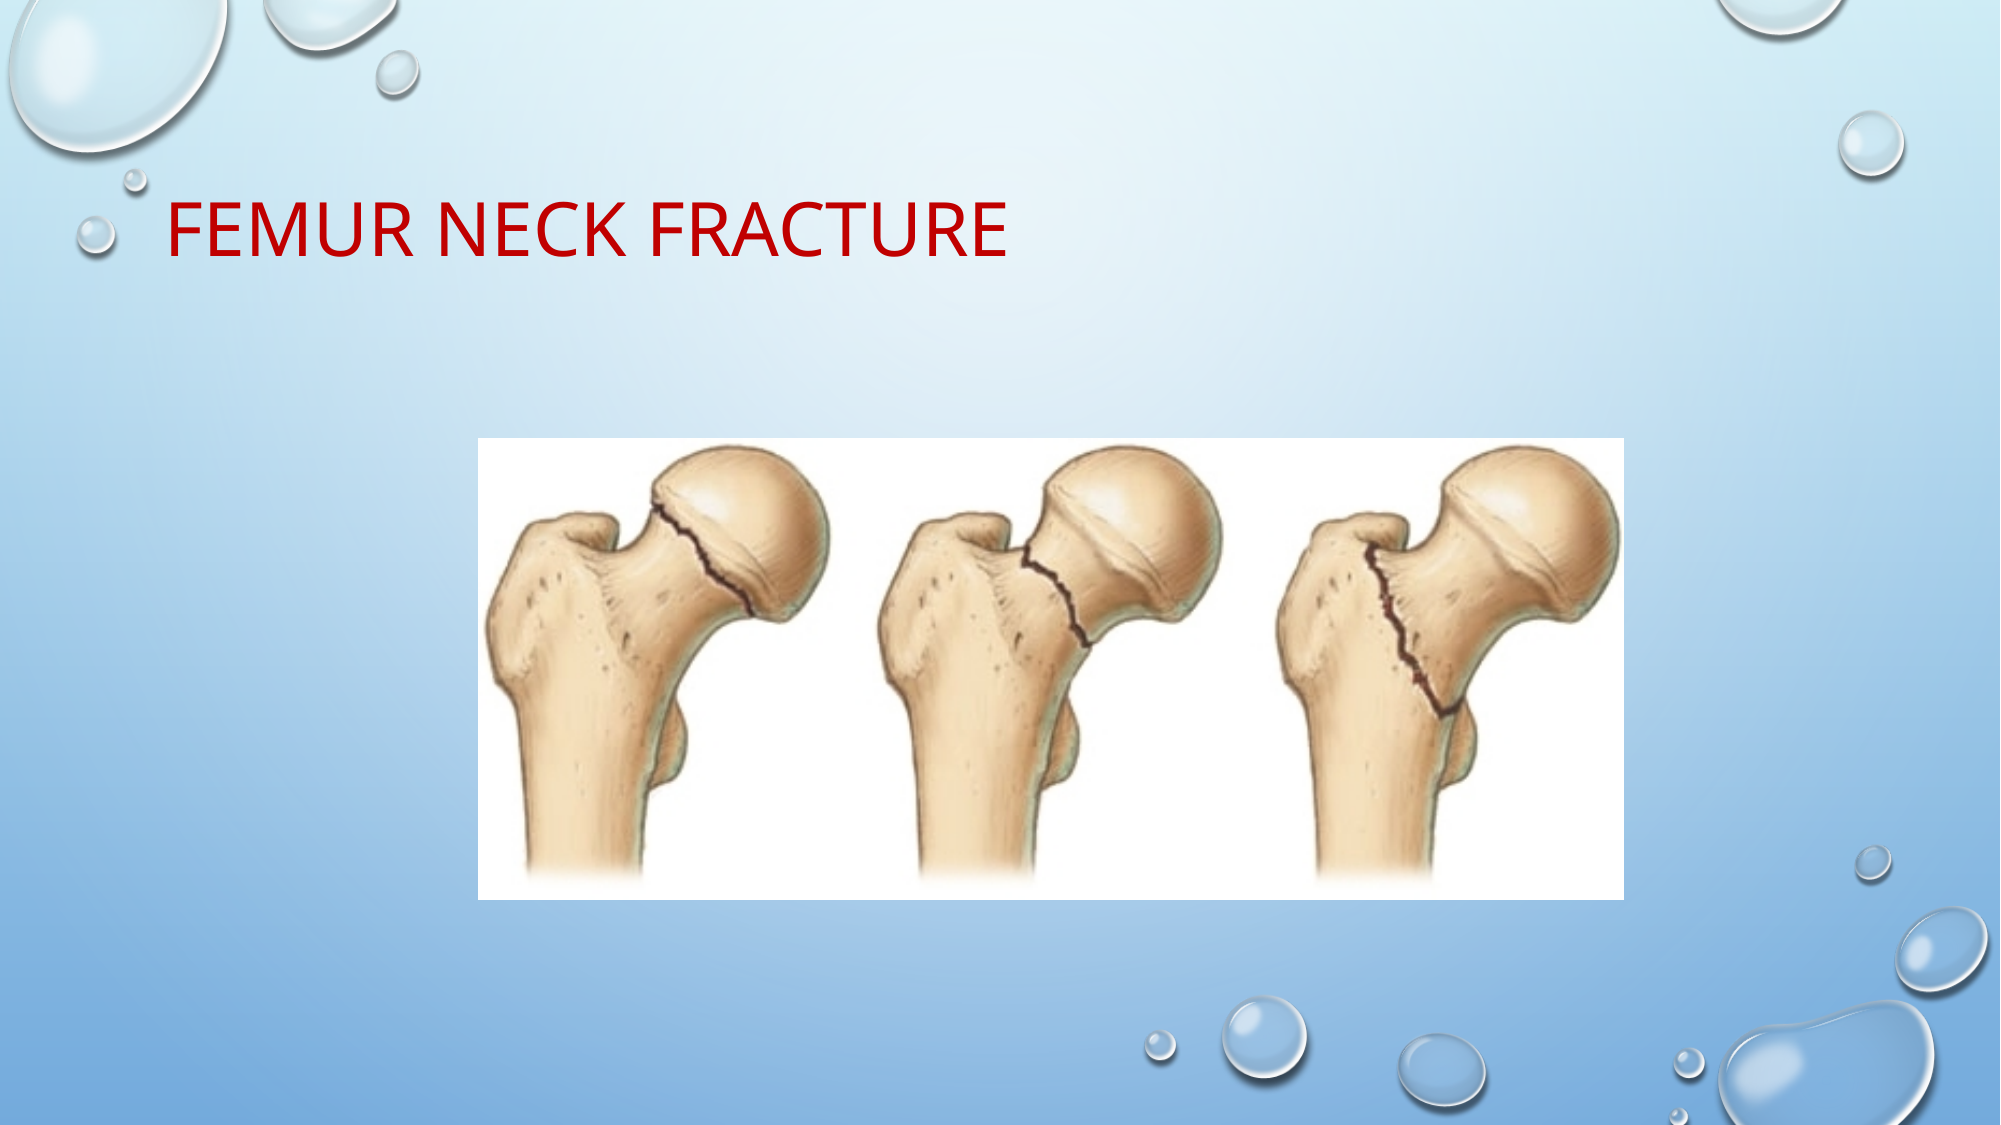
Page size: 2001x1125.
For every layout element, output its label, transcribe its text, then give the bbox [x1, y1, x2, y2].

picture [0, 0, 2000, 1125]
title Femur Neck fracture [149, 101, 1851, 364]
